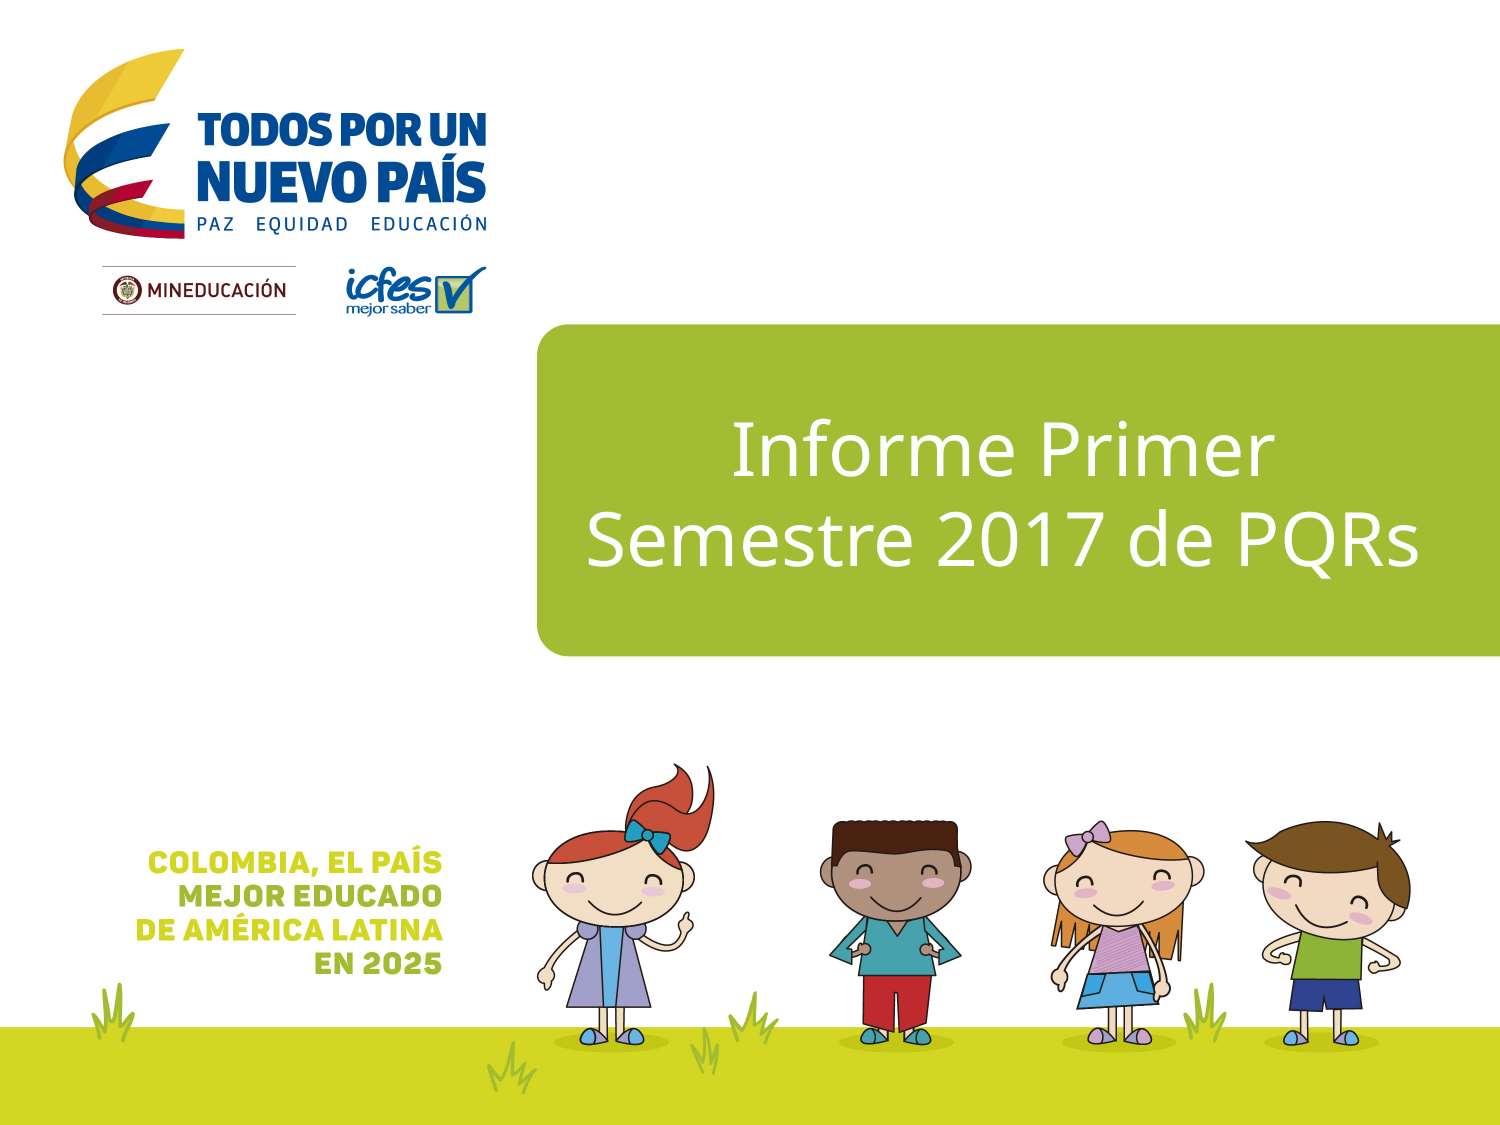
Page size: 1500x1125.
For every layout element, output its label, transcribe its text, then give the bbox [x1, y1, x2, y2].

picture [0, 0, 1500, 1125]
title Informe Primer Semestre 2017 de PQRs [561, 361, 1447, 622]
